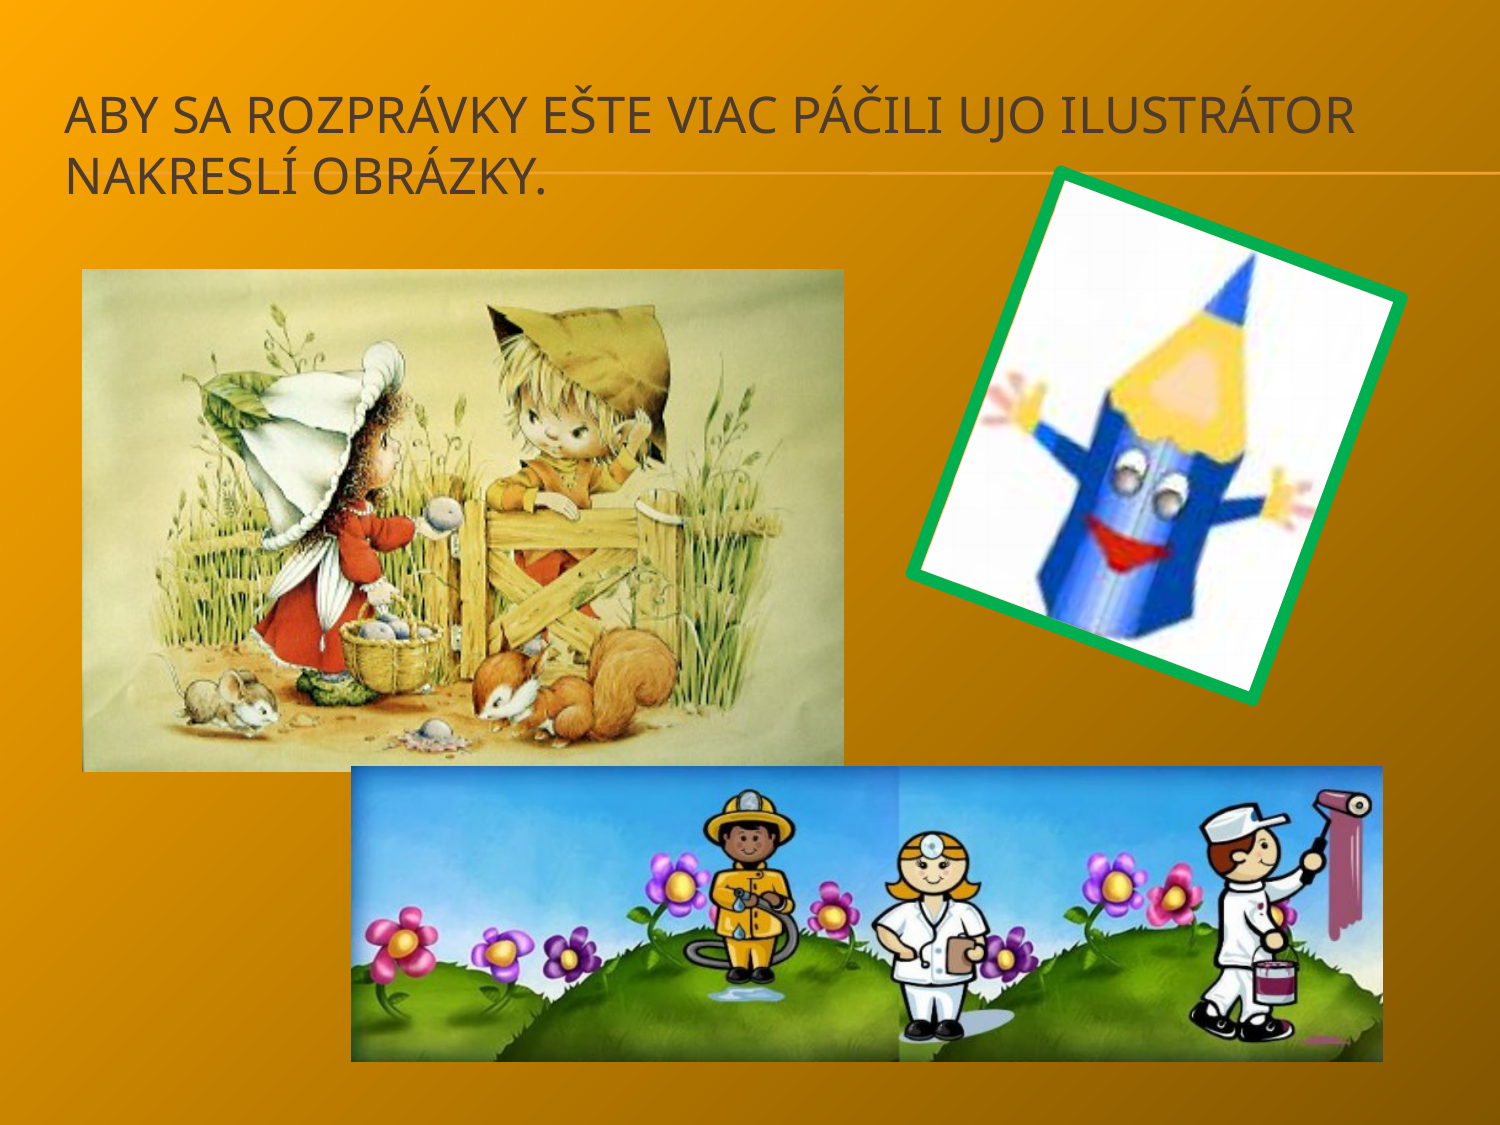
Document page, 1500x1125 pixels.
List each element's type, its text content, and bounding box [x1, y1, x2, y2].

picture [81, 269, 1384, 1063]
picture [981, 227, 1333, 644]
list [75, 210, 1425, 1005]
title Aby sa rozprávky ešte viac páčili ujo ilustrátor nakreslí obrázky. [50, 75, 1475, 213]
